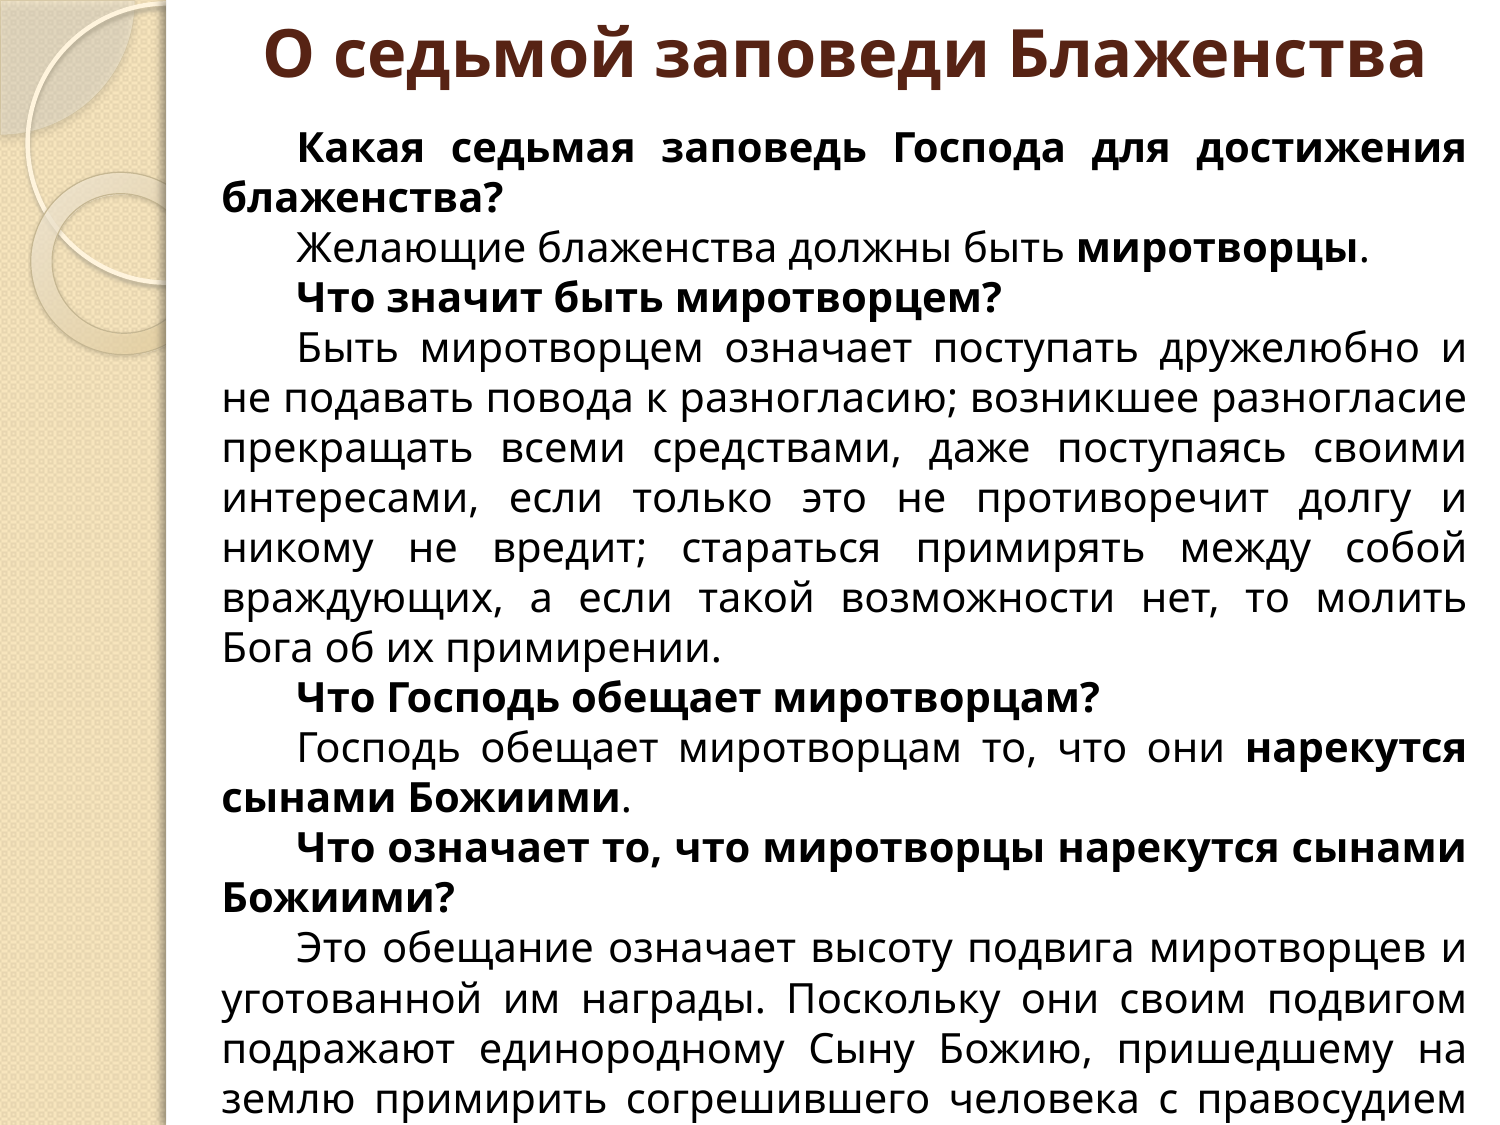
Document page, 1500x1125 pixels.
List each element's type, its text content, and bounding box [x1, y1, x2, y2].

title О седьмой заповеди Блаженства [230, 4, 1461, 97]
list Какая седьмая заповедь Господа для достижения блаженства? Желающие блаженства должны быть миротворцы. Что значит быть миротворцем? Быть миротворцем означает поступать дружелюбно и не подавать повода к разногласию; возникшее разногласие прекращать всеми средствами, даже поступаясь своими интересами, если только это не противоречит долгу и никому не вредит; стараться примирять между собой враждующих, а если такой возможности нет, то молить Бога об их примирении. Что Господь обещает миротворцам? Господь обещает миротворцам то, что они нарекутся сынами Божиими. Что означает то, что миротворцы нарекутся сынами Божиими? Это обещание означает высоту подвига миротворцев и уготованной им награды. Поскольку они своим подвигом подражают единородному Сыну Божию, пришедшему на землю примирить согрешившего человека с правосудием Божиим, то им обещается благодатное имя сынов Божиих и, без сомнения, достойная этого имени степень блаженства. [206, 113, 1483, 1094]
